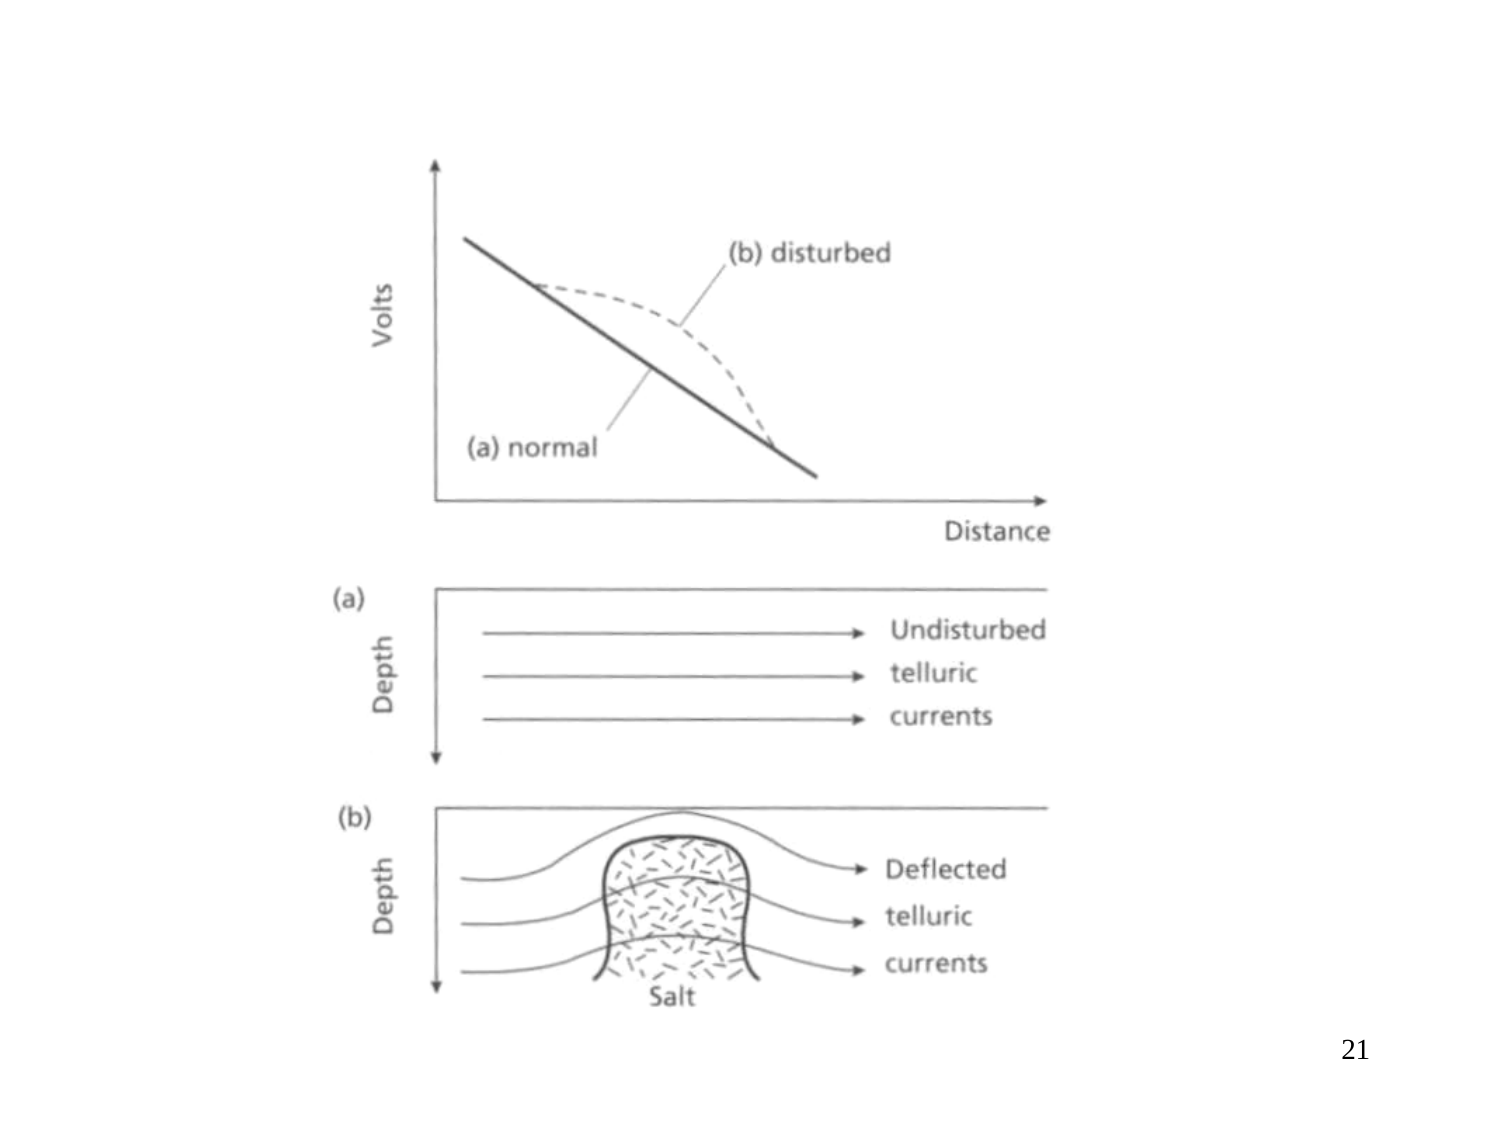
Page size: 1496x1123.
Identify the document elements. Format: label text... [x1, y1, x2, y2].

slide_number 21 [1337, 1030, 1375, 1068]
text_box [287, 88, 1115, 1052]
